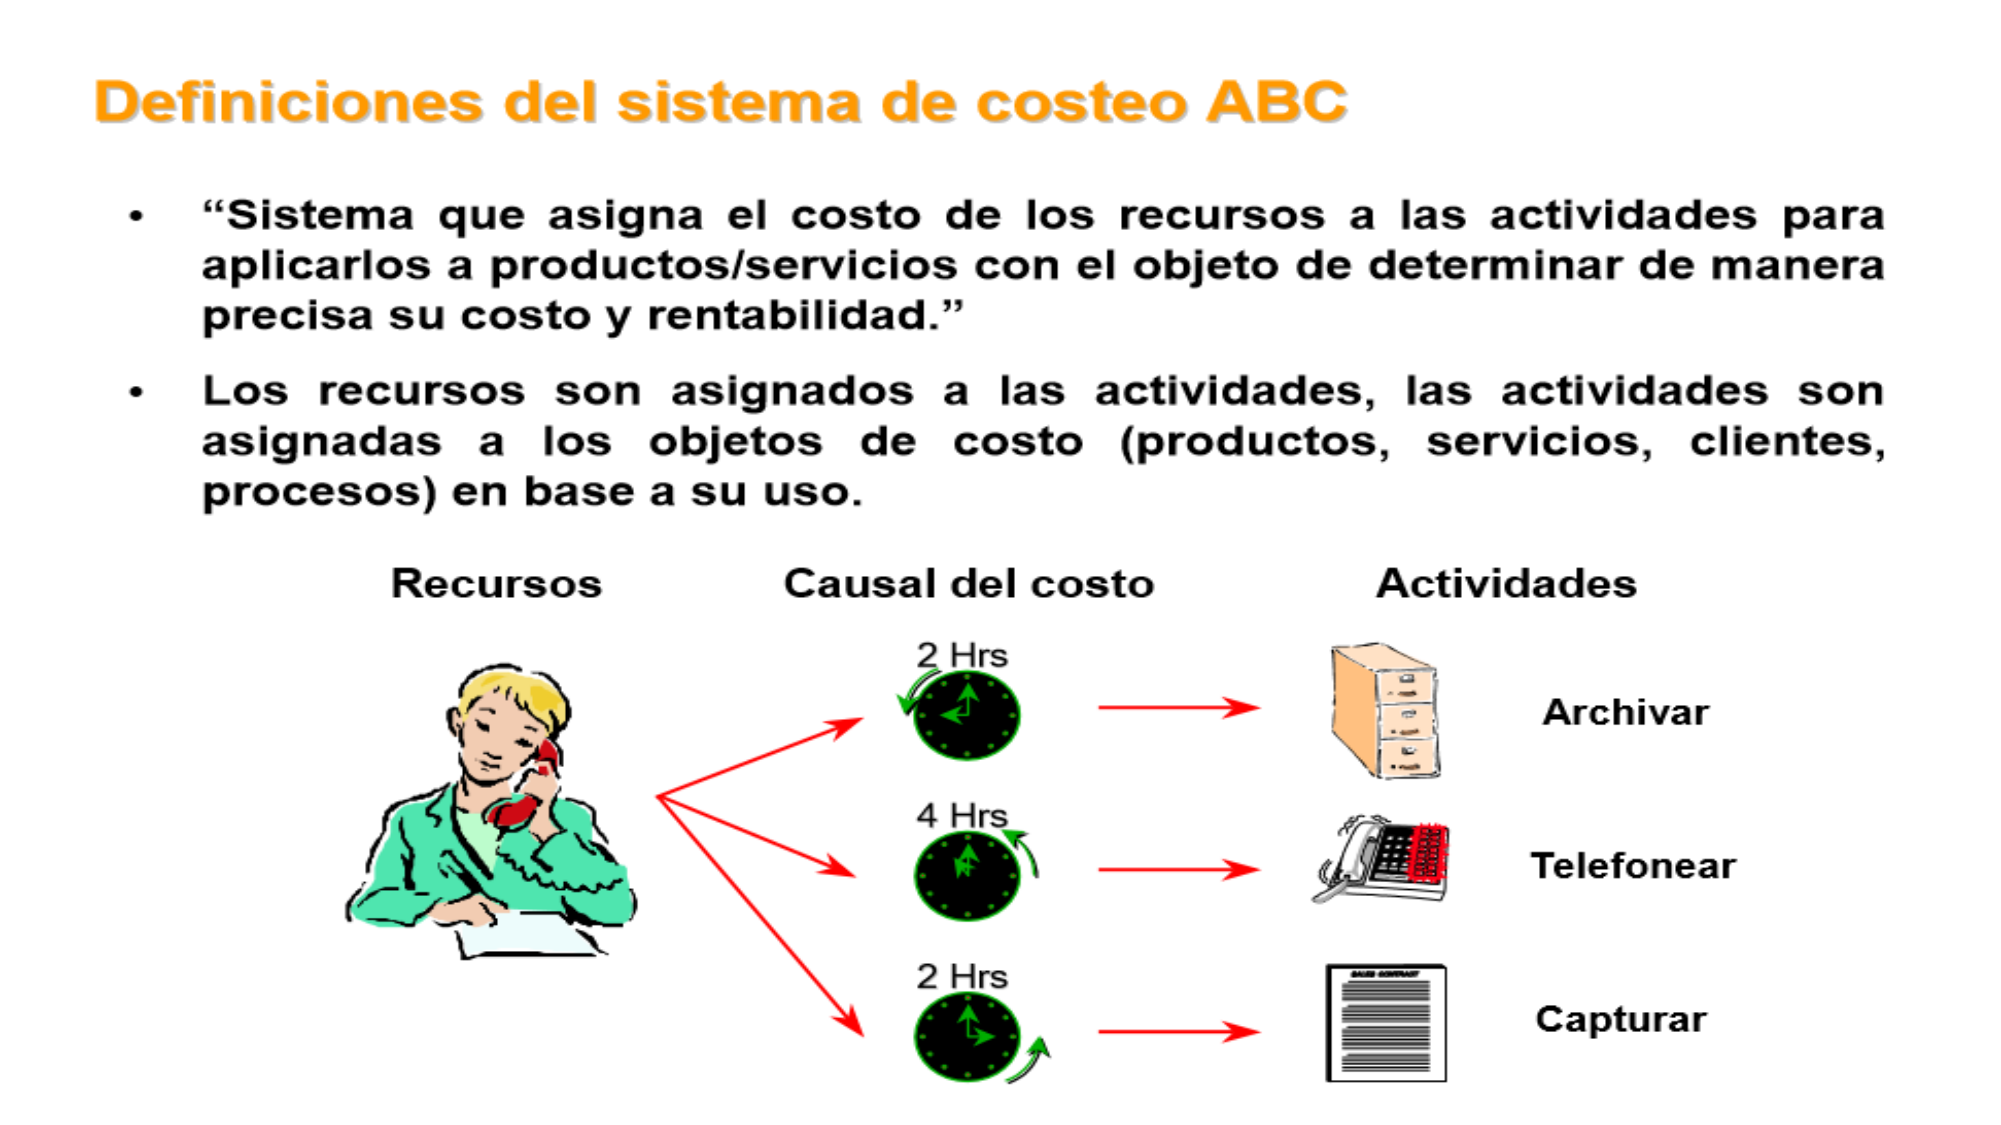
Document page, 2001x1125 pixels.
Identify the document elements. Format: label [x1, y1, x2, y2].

list [82, 59, 1950, 1093]
